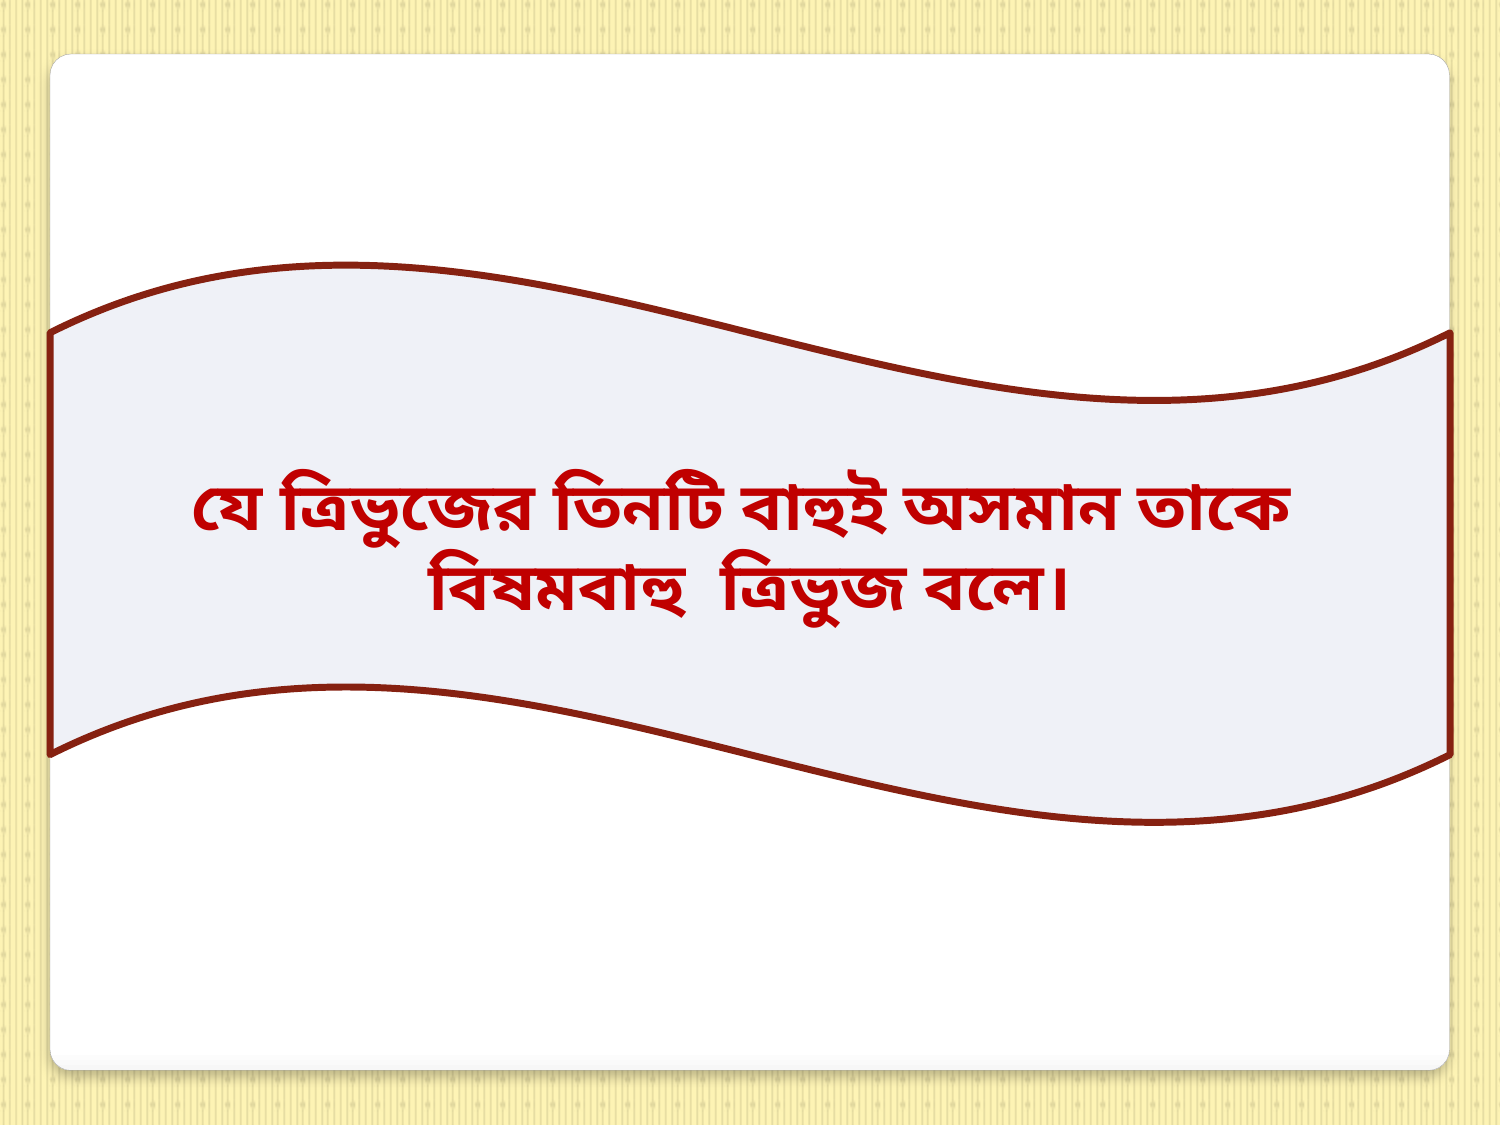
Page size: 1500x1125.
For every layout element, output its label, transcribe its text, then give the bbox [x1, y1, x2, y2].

text_box যে ত্রিভুজের তিনটি বাহুই অসমান তাকে বিষমবাহু ত্রিভুজ বলে। [46, 261, 1454, 826]
